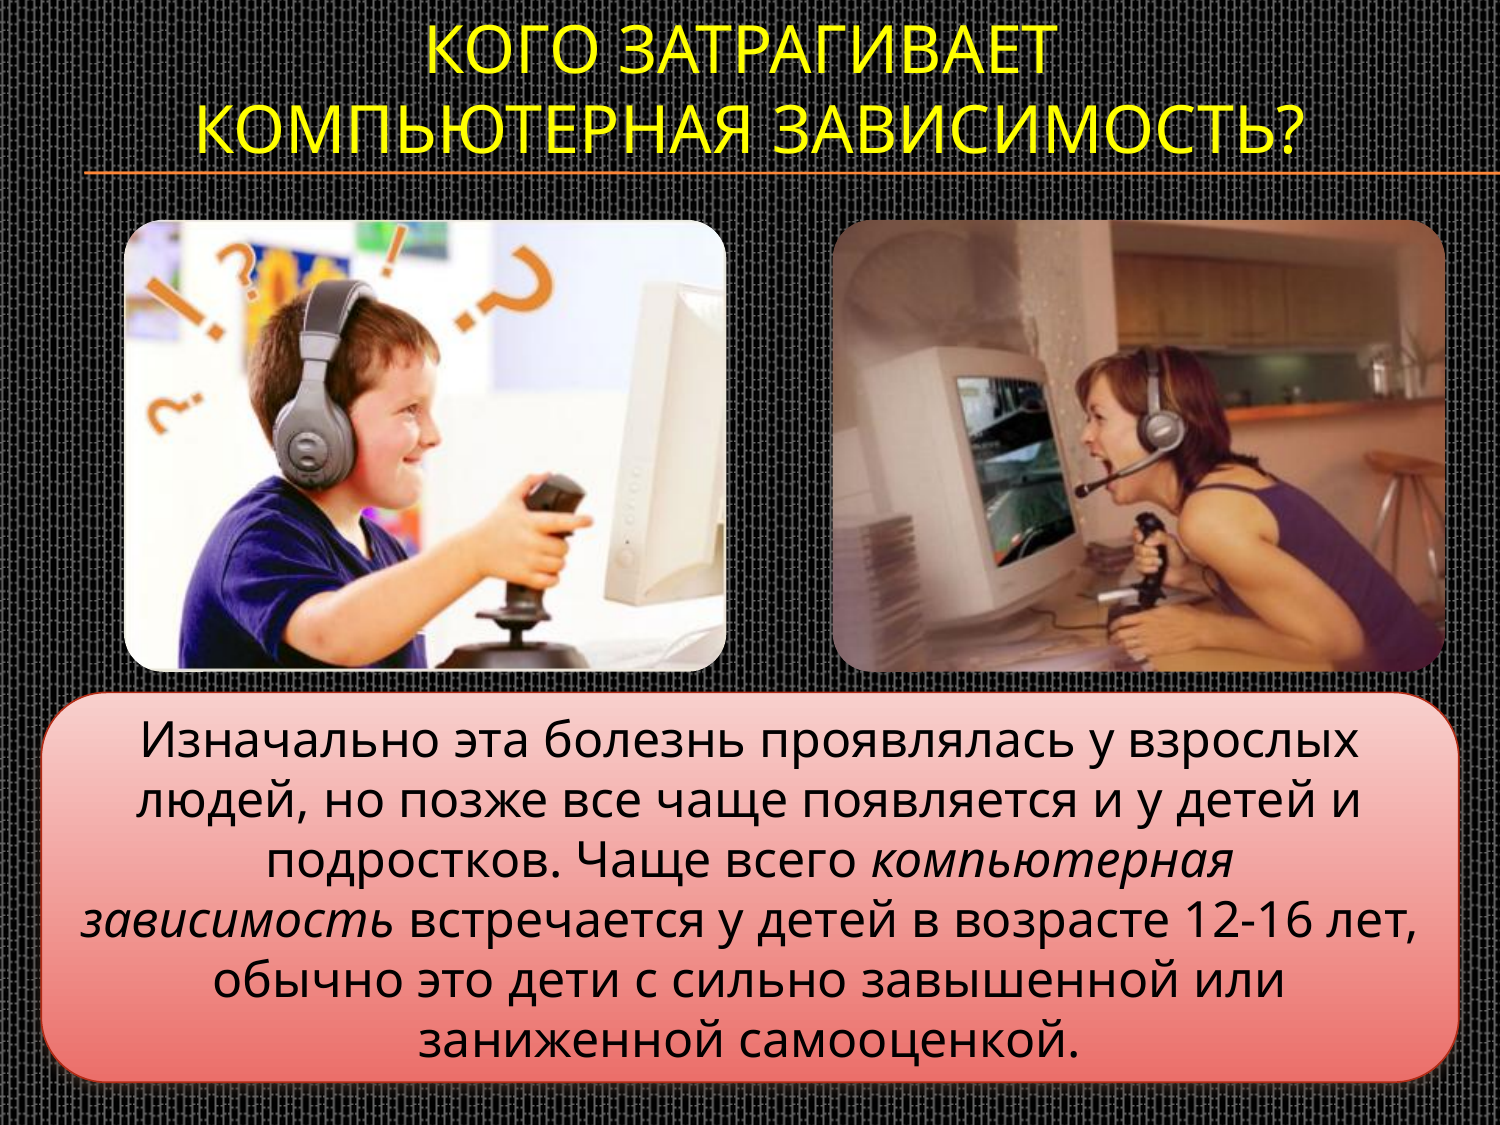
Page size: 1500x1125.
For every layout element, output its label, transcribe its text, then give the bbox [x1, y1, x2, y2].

text_box Изначально эта болезнь проявлялась у взрослых людей, но позже все чаще появляется и у детей и подростков. Чаще всего компьютерная зависимость встречается у детей в возрасте 12-16 лет, обычно это дети с сильно завышенной или заниженной самооценкой. [40, 691, 1460, 1084]
title Кого затрагивает компьютерная зависимость? [0, 0, 1500, 173]
picture [123, 219, 727, 673]
picture [832, 219, 1446, 673]
